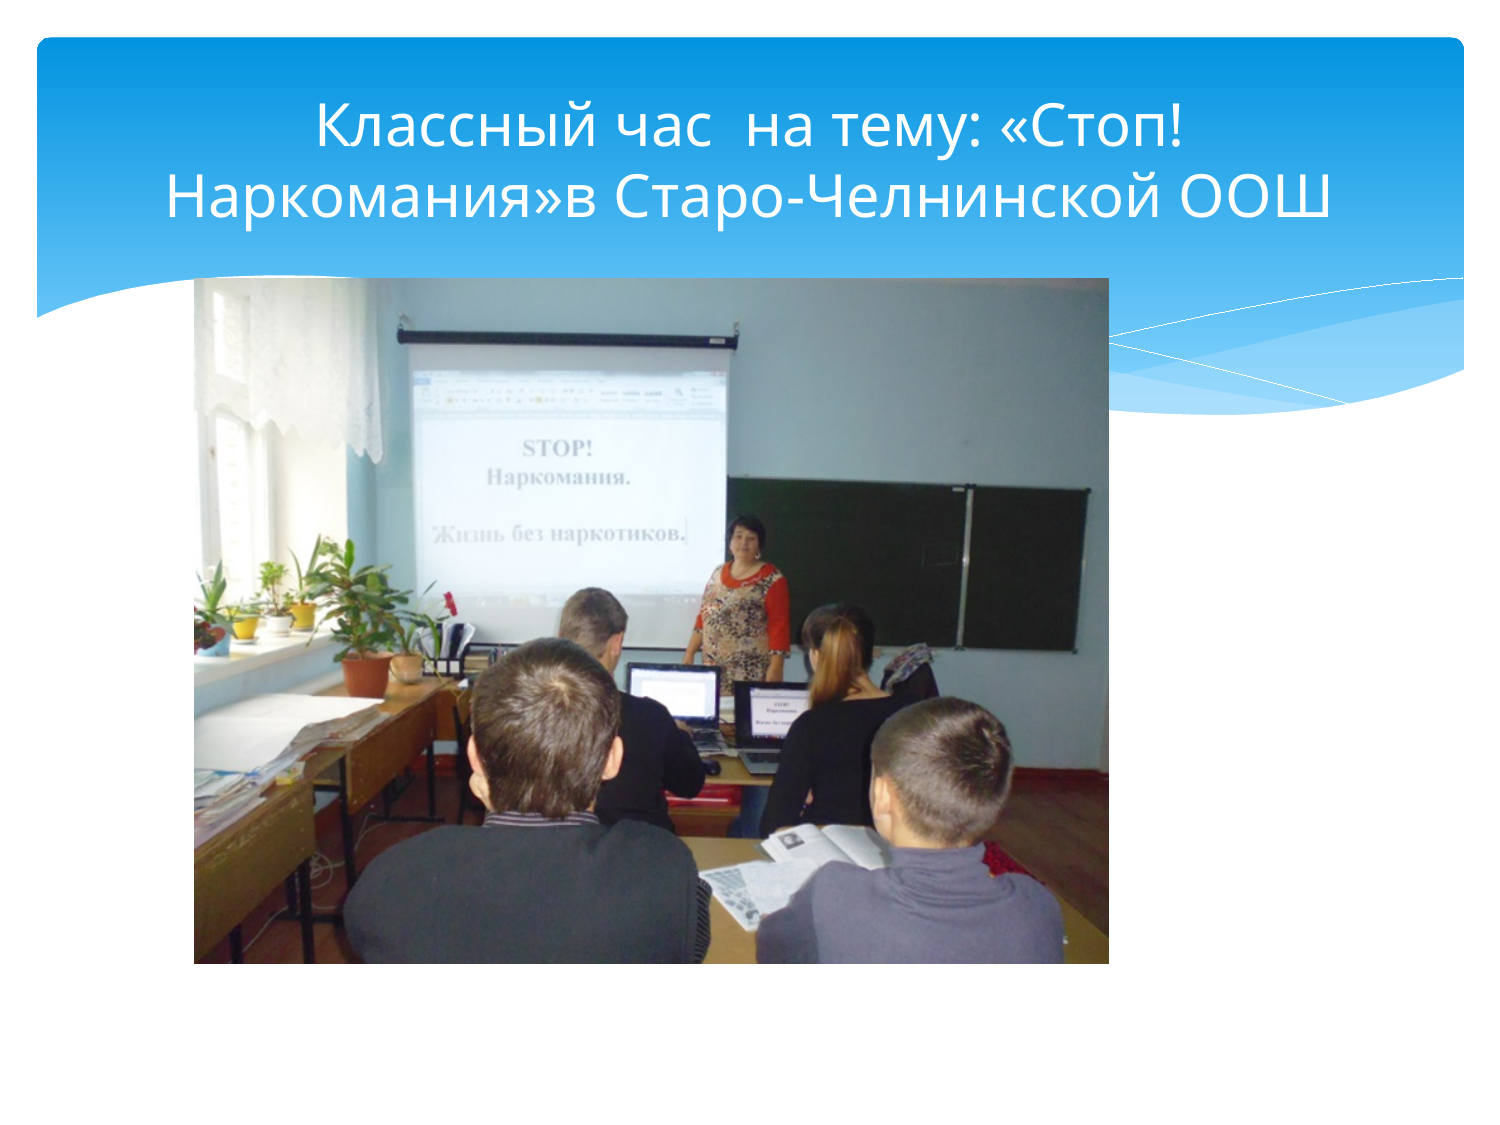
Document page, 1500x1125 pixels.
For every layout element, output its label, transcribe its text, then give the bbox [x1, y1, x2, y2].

title Классный час на тему: «Стоп! Наркомания»в Старо-Челнинской ООШ [75, 55, 1425, 261]
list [194, 278, 1110, 964]
